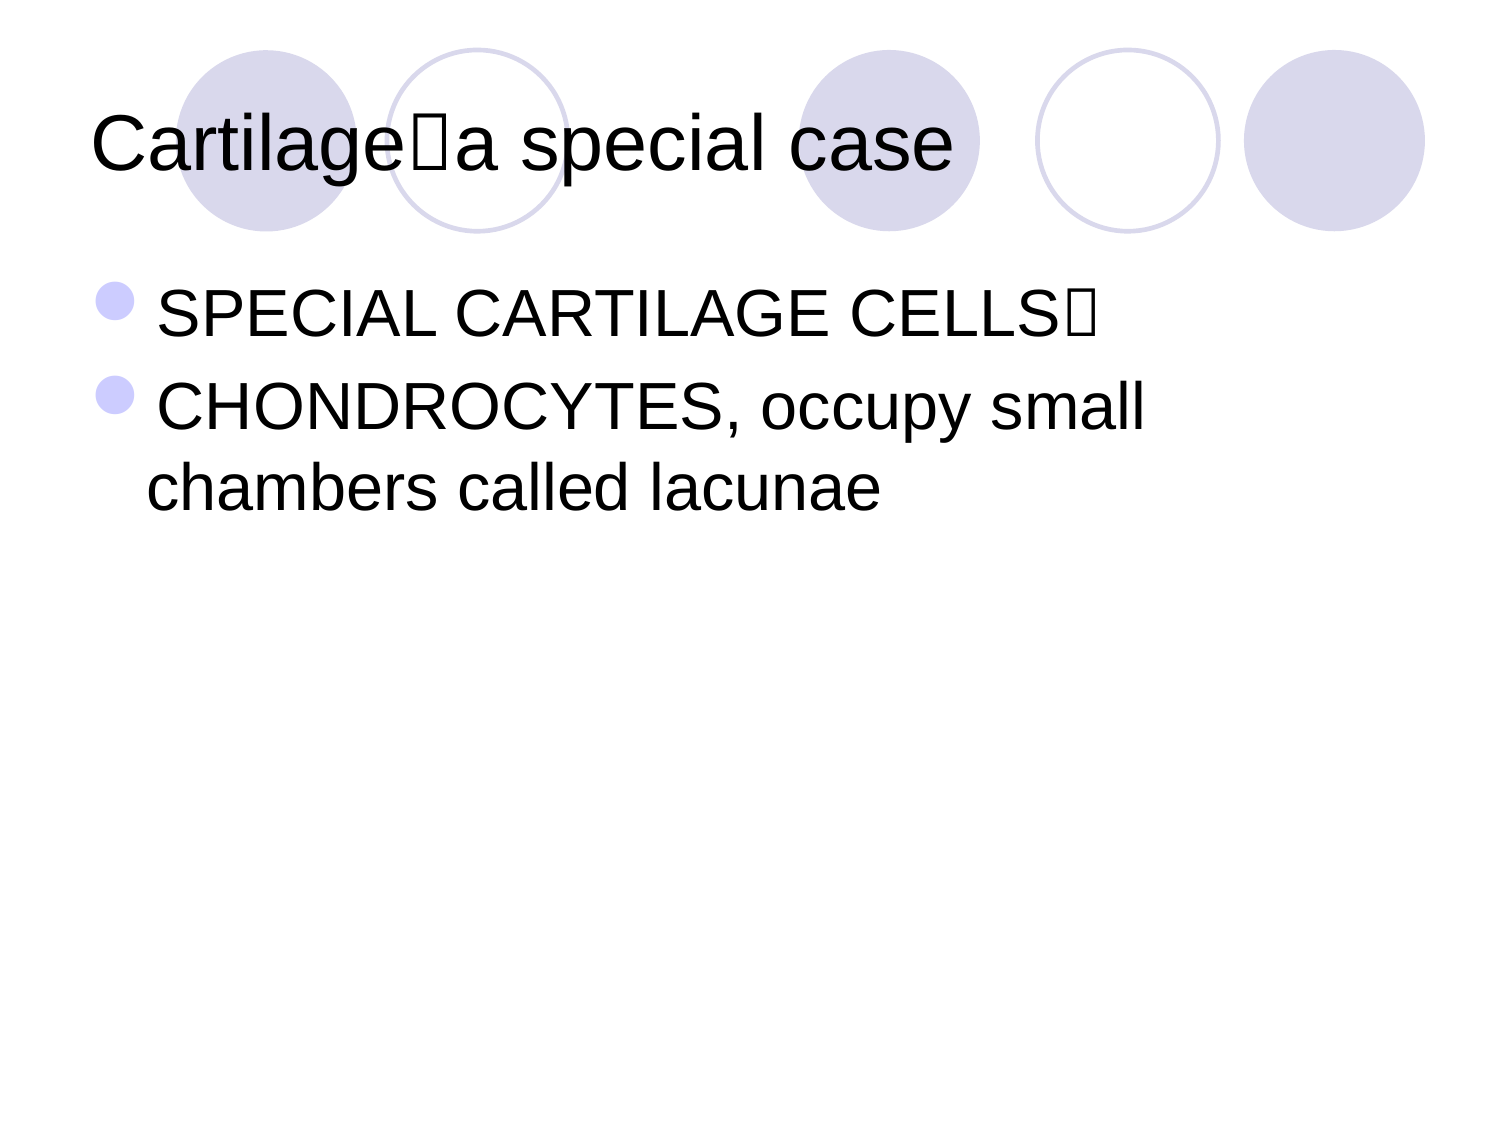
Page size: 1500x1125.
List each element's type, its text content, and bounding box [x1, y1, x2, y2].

title Cartilagea special case [74, 44, 1426, 233]
list SPECIAL CARTILAGE CELLS CHONDROCYTES, occupy small chambers called lacunae [74, 262, 1426, 1006]
